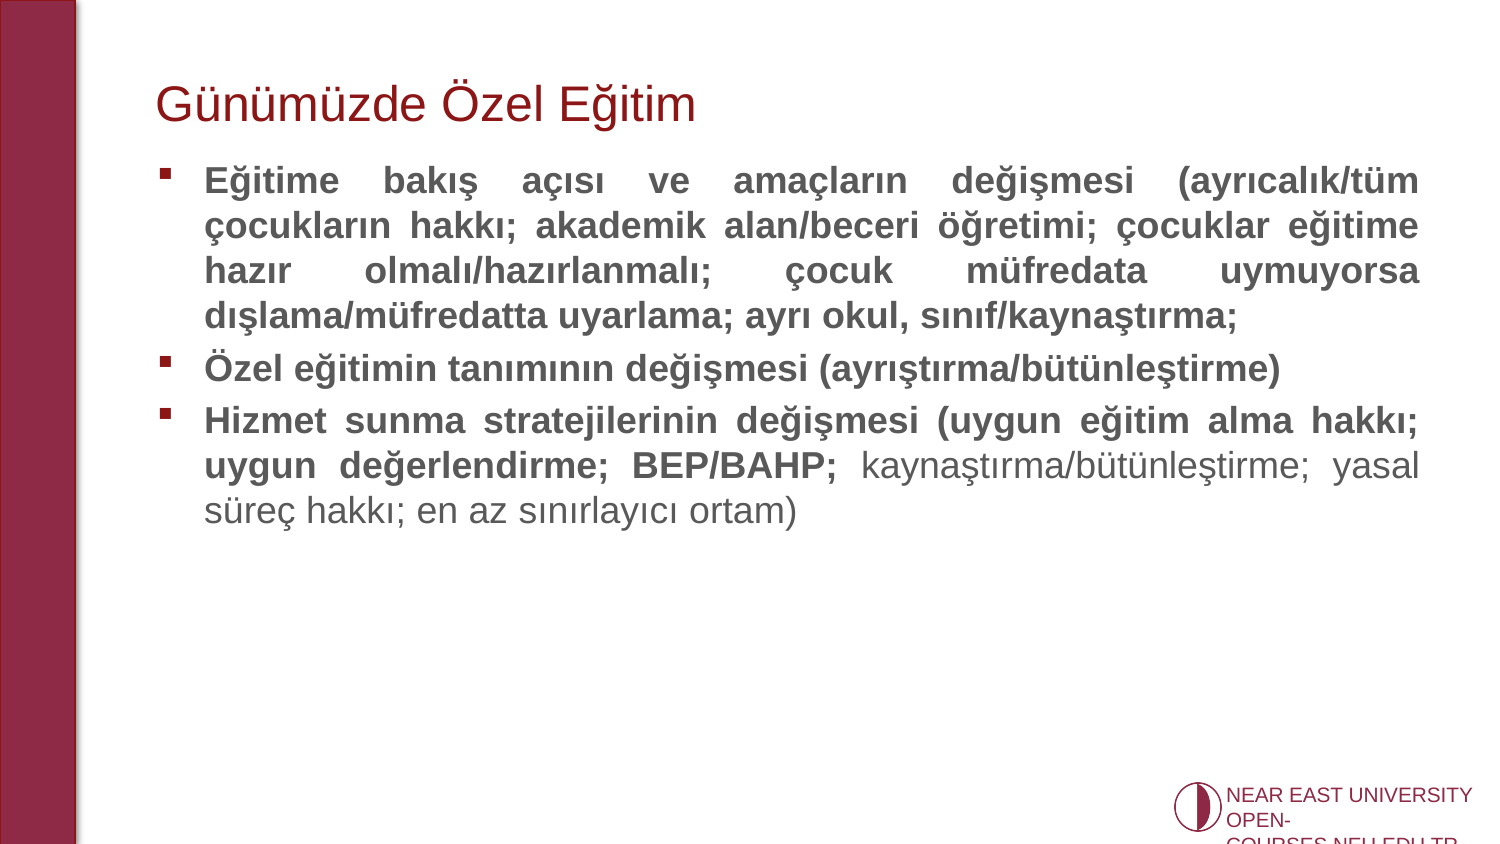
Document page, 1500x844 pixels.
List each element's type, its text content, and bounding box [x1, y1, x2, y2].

picture [1174, 782, 1222, 832]
title Günümüzde Özel Eğitim [155, 58, 1420, 140]
list Eğitime bakış açısı ve amaçların değişmesi (ayrıcalık/tüm çocukların hakkı; akademik alan/beceri öğretimi; çocuklar eğitime hazır olmalı/hazırlanmalı; çocuk müfredata uymuyorsa dışlama/müfredatta uyarlama; ayrı okul, sınıf/kaynaştırma; Özel eğitimin tanımının değişmesi (ayrıştırma/bütünleştirme) Hizmet sunma stratejilerinin değişmesi (uygun eğitim alma hakkı; uygun değerlendirme; BEP/BAHP; kaynaştırma/bütünleştirme; yasal süreç hakkı; en az sınırlayıcı ortam) [156, 149, 1421, 766]
